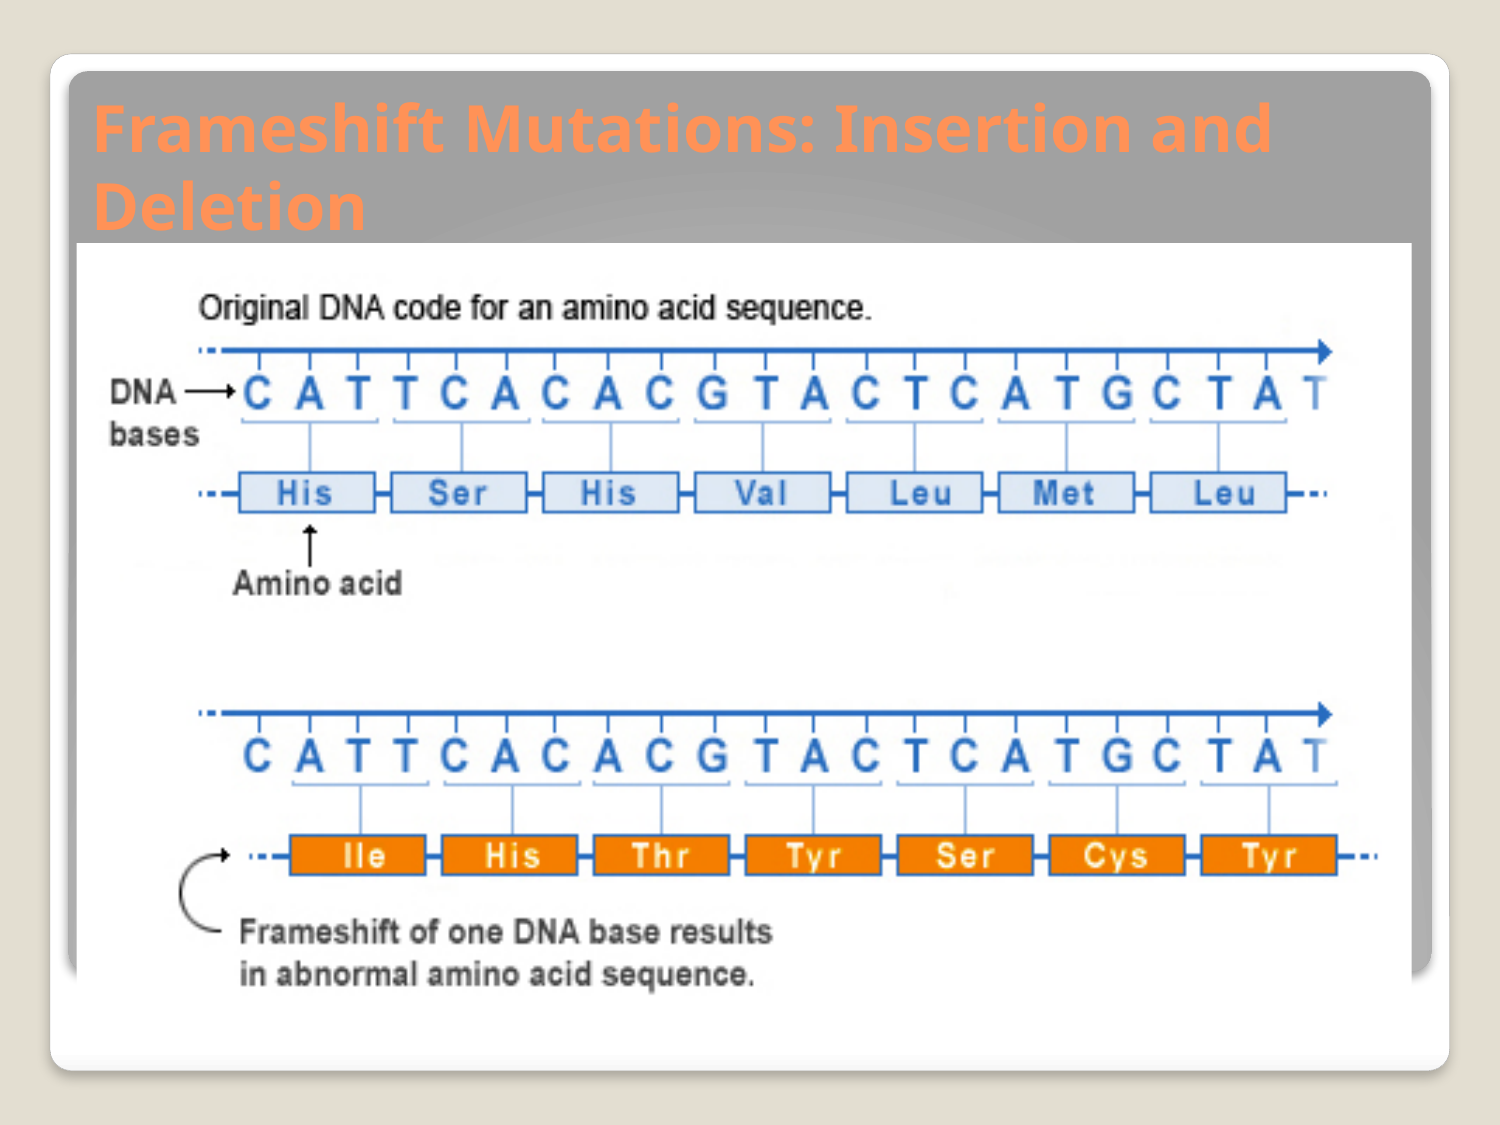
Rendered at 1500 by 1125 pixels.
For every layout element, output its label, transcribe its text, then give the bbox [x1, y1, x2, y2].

title Frameshift Mutations: Insertion and Deletion [76, 78, 1420, 251]
picture [76, 243, 1412, 1035]
